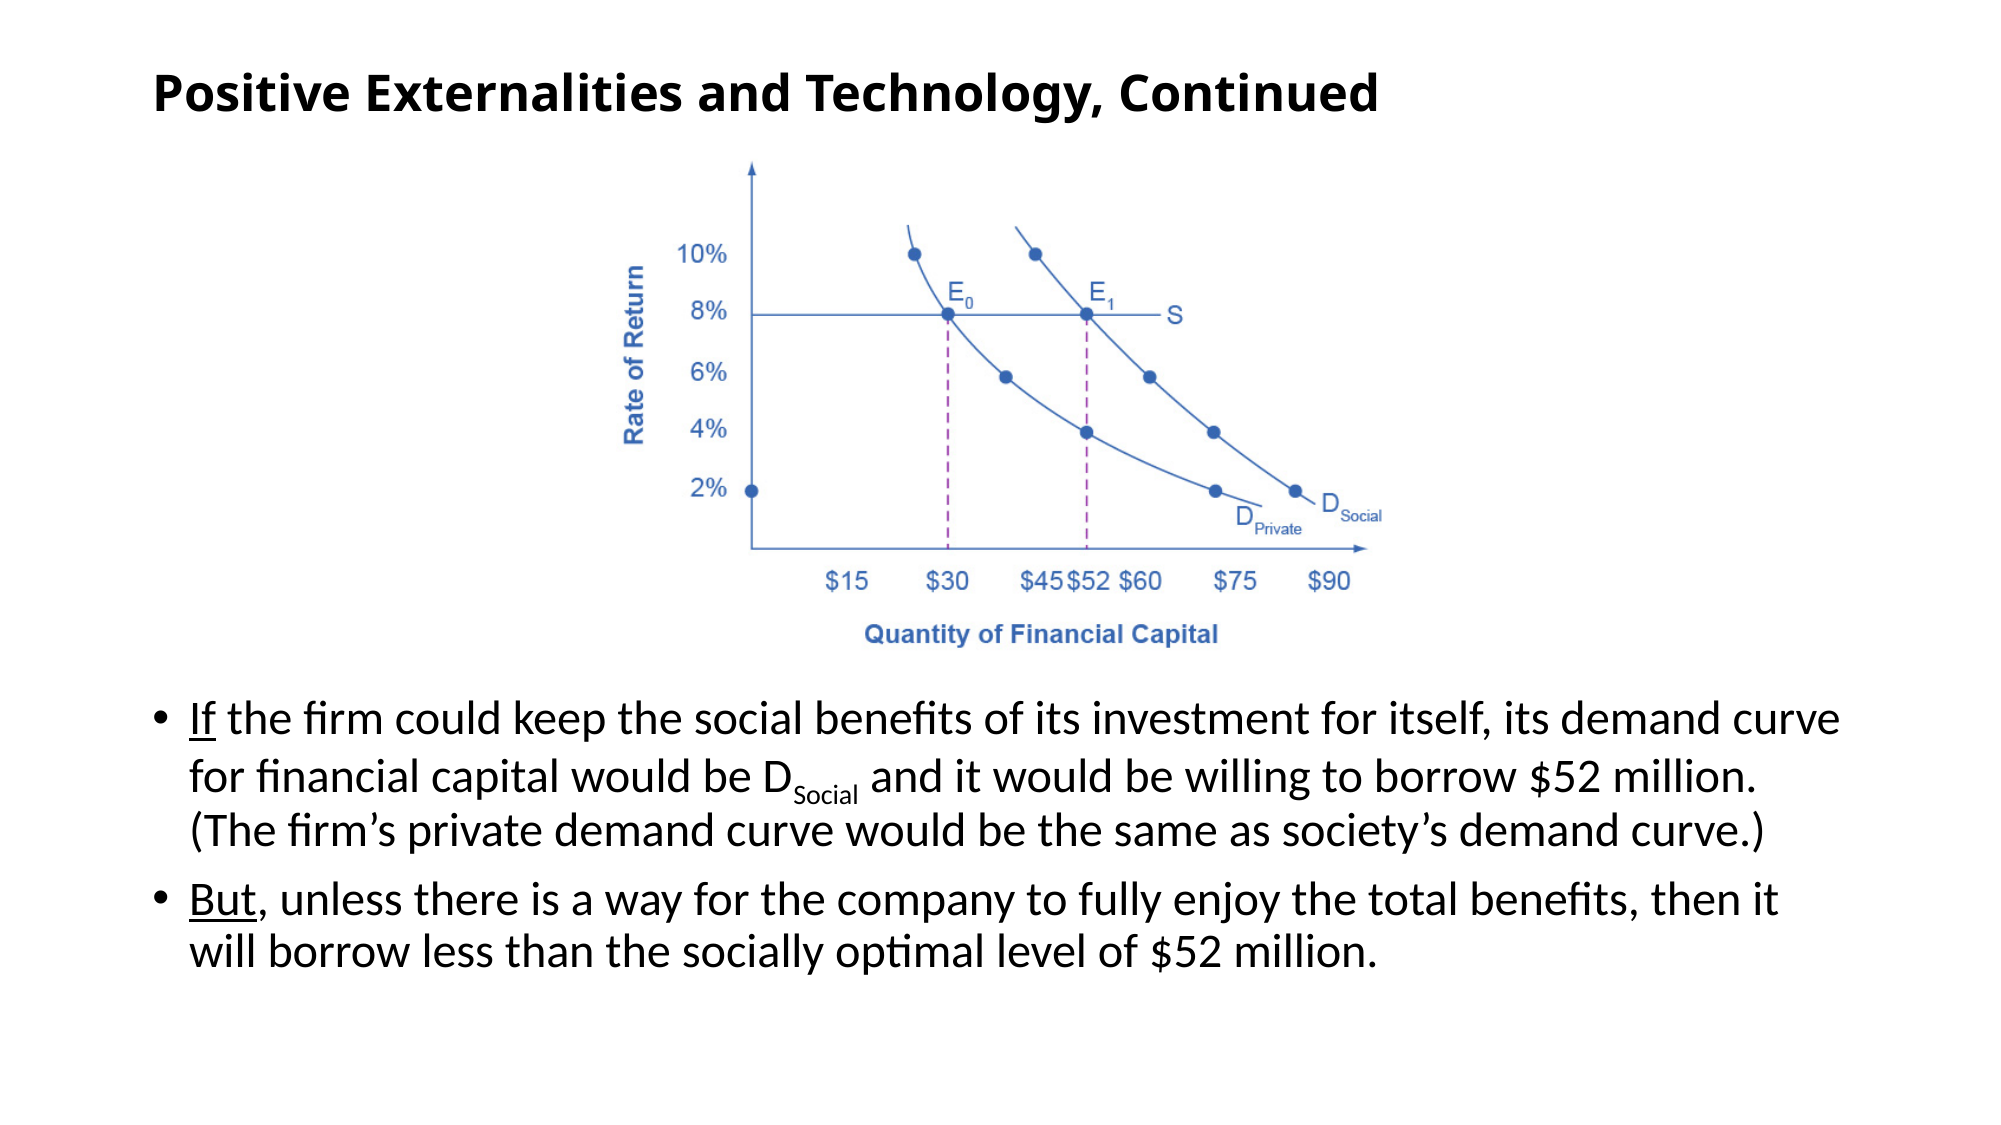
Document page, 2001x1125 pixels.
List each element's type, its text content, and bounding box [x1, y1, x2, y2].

title Positive Externalities and Technology, Continued [137, 59, 1863, 130]
list If the firm could keep the social benefits of its investment for itself, its demand curve for financial capital would be DSocial and it would be willing to borrow $52 million. (The firm’s private demand curve would be the same as society’s demand curve.) But, unless there is a way for the company to fully enjoy the total benefits, then it will borrow less than the socially optimal level of $52 million. [137, 685, 1863, 992]
picture [616, 140, 1384, 675]
